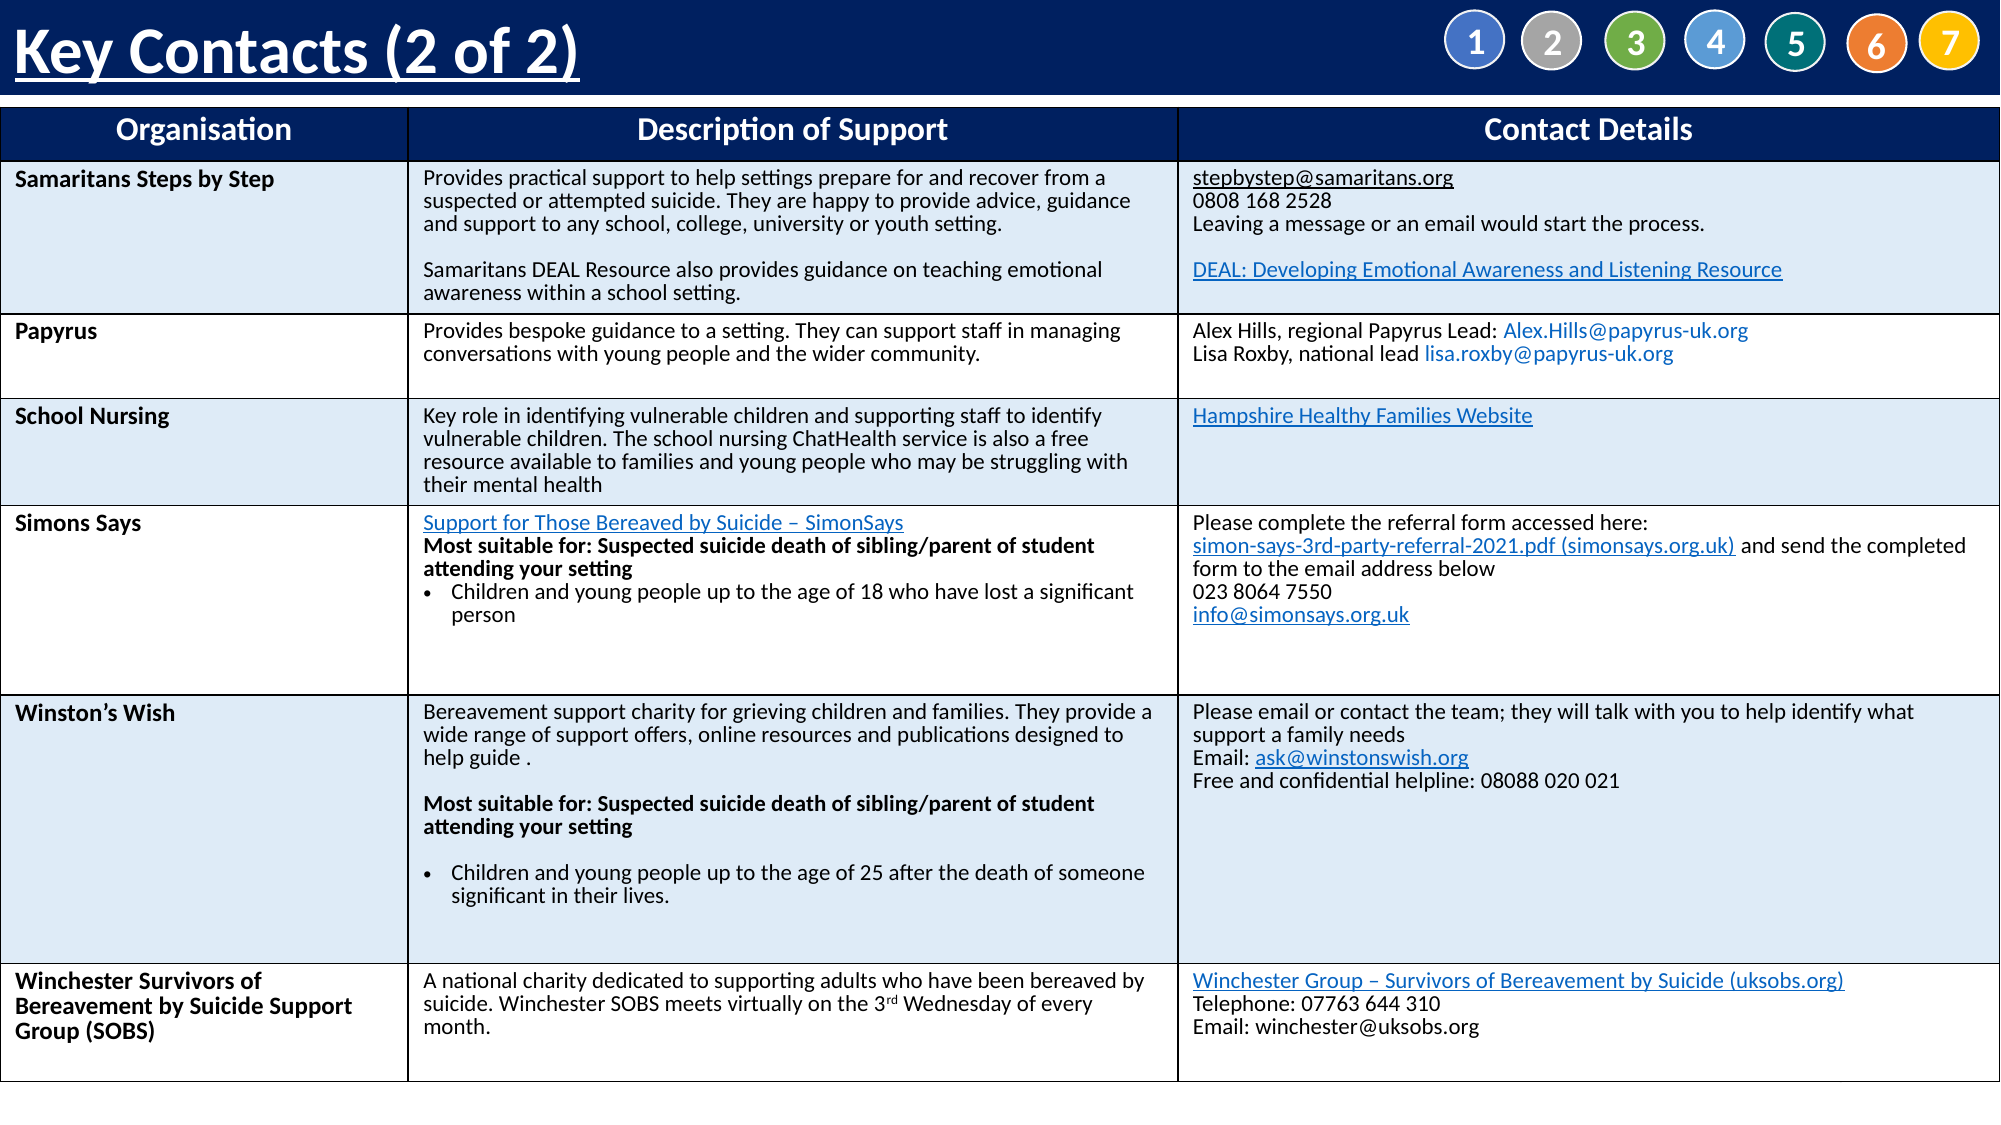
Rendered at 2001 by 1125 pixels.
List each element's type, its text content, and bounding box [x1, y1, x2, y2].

table_cell Winchester Survivors of Bereavement by Suicide Support Group (SOBS) [1, 964, 407, 1081]
table_header Contact Details [1179, 108, 1999, 160]
table_cell Please email or contact the team; they will talk with you to help identify what support a family needs Email: ask@winstonswish.org Free and confidential helpline: 08088 020 021 [1179, 696, 1999, 963]
table_cell Please complete the referral form accessed here: simon-says-3rd-party-referral-2021.pdf (simonsays.org.uk) and send the completed form to the email address below 023 8064 7550 info@simonsays.org.uk [1179, 506, 1999, 694]
table_cell Winston’s Wish [1, 696, 407, 963]
table_cell Key role in identifying vulnerable children and supporting staff to identify vulnerable children. The school nursing ChatHealth service is also a free resource available to families and young people who may be struggling with their mental health [409, 399, 1177, 505]
table_cell Winchester Group – Survivors of Bereavement by Suicide (uksobs.org) Telephone: 07763 644 310 Email: winchester@uksobs.org [1179, 964, 1999, 1081]
table_cell Simons Says [1, 506, 407, 694]
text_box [1445, 9, 1979, 75]
table_cell Hampshire Healthy Families Website [1179, 399, 1999, 505]
table_header Description of Support [409, 108, 1177, 160]
text_box Key Contacts (2 of 2) [0, 0, 2000, 95]
table_cell School Nursing [1, 399, 407, 505]
table_cell Papyrus [1, 315, 407, 398]
table_cell Bereavement support charity for grieving children and families. They provide a wide range of support offers, online resources and publications designed to help guide . Most suitable for: Suspected suicide death of sibling/parent of student attending your setting Children and young people up to the age of 25 after the death of someone significant in their lives. [409, 696, 1177, 963]
table_cell Provides bespoke guidance to a setting. They can support staff in managing conversations with young people and the wider community. [409, 315, 1177, 398]
table_cell Samaritans Steps by Step [1, 162, 407, 313]
table_cell Alex Hills, regional Papyrus Lead: Alex.Hills@papyrus-uk.org Lisa Roxby, national lead lisa.roxby@papyrus-uk.org [1179, 315, 1999, 398]
slide_number 10 [1412, 1042, 1863, 1103]
table_cell A national charity dedicated to supporting adults who have been bereaved by suicide. Winchester SOBS meets virtually on the 3rd Wednesday of every month. [409, 964, 1177, 1081]
table_cell stepbystep@samaritans.org 0808 168 2528 Leaving a message or an email would start the process. DEAL: Developing Emotional Awareness and Listening Resource [1179, 162, 1999, 313]
table_cell Support for Those Bereaved by Suicide – SimonSays Most suitable for: Suspected suicide death of sibling/parent of student attending your setting Children and young people up to the age of 18 who have lost a significant person [409, 506, 1177, 694]
table_cell Provides practical support to help settings prepare for and recover from a suspected or attempted suicide. They are happy to provide advice, guidance and support to any school, college, university or youth setting. Samaritans DEAL Resource also provides guidance on teaching emotional awareness within a school setting. [409, 162, 1177, 313]
table_header Organisation [1, 108, 407, 160]
